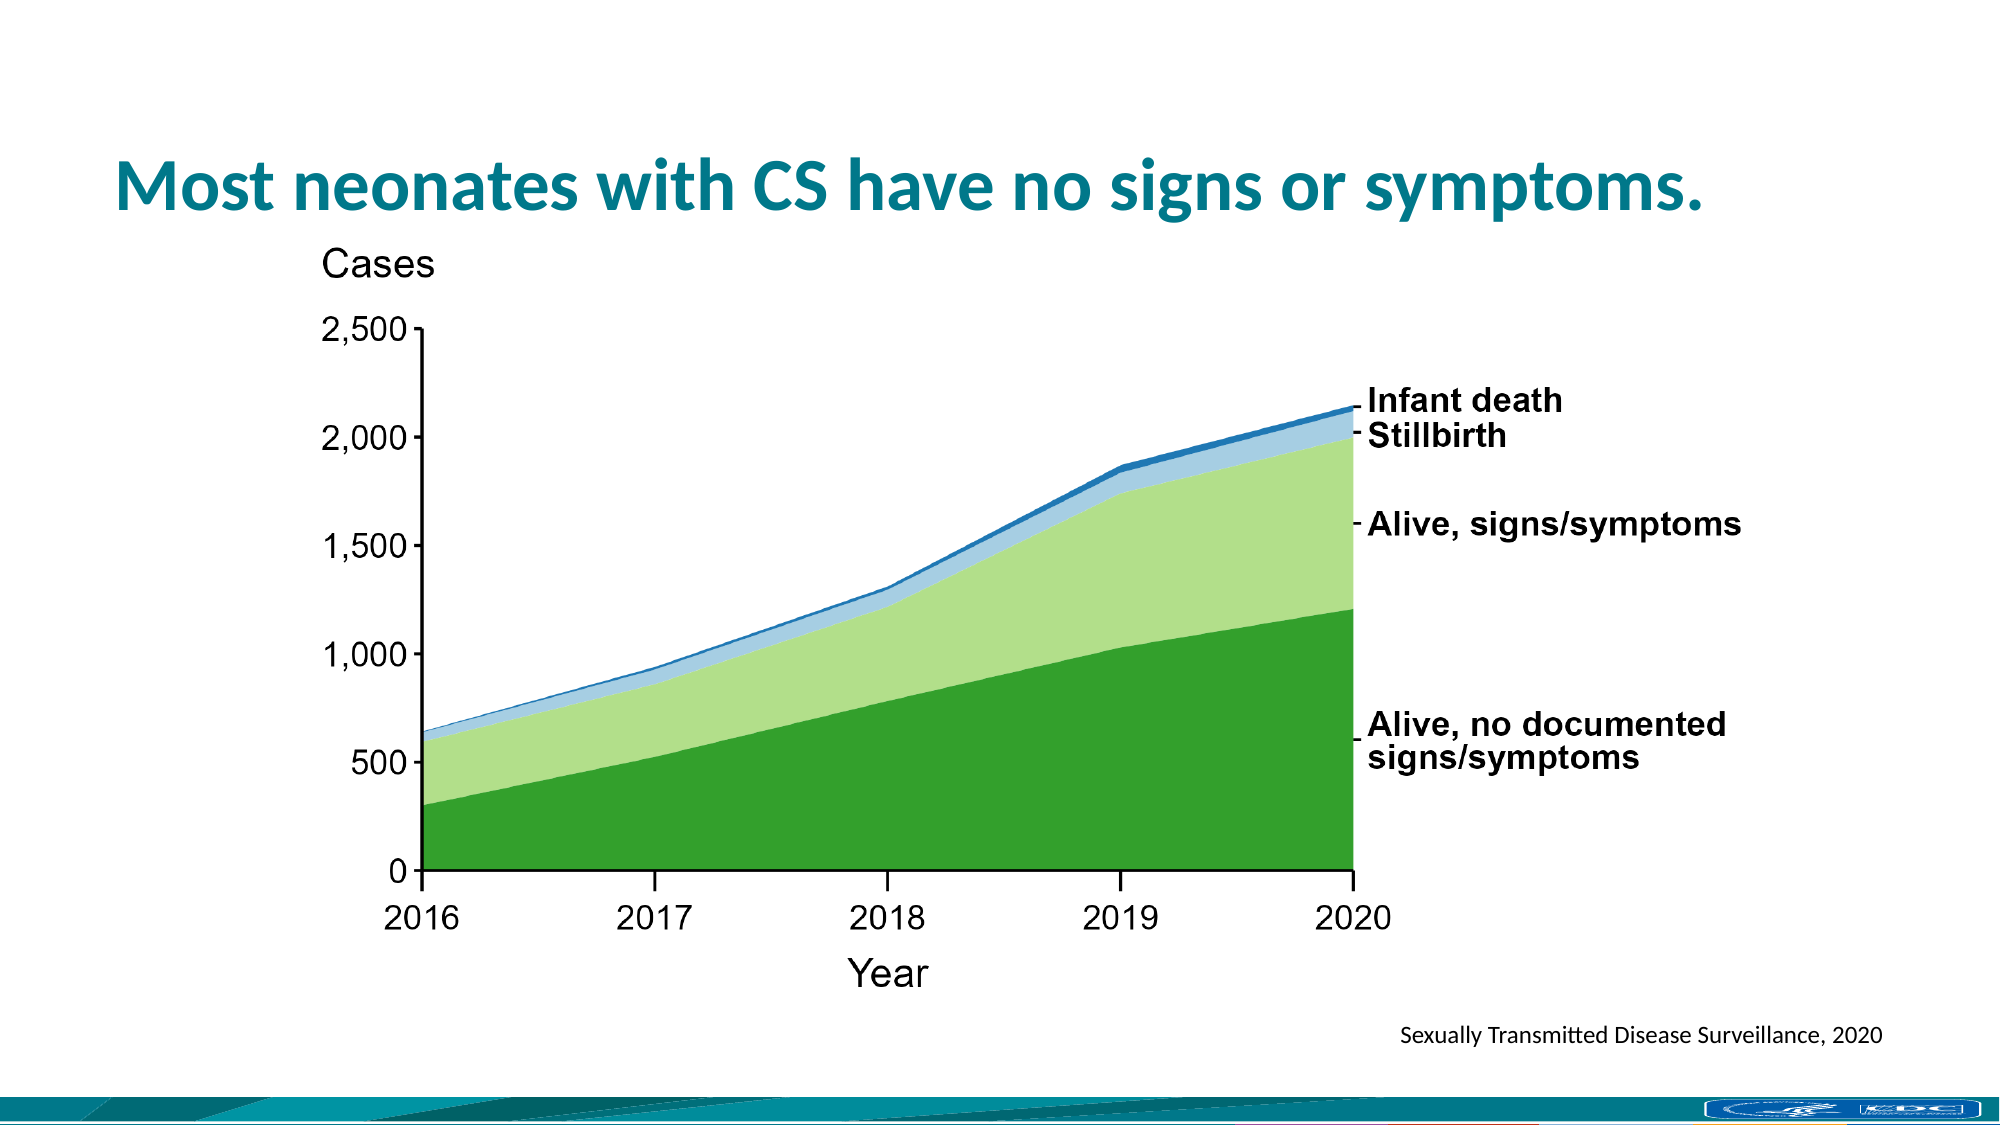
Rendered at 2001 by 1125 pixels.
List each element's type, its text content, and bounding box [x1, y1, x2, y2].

title Most neonates with CS have no signs or symptoms. [99, 45, 1900, 233]
text_box Sexually Transmitted Disease Surveillance, 2020 [1385, 1010, 2000, 1056]
picture [304, 232, 1758, 1012]
